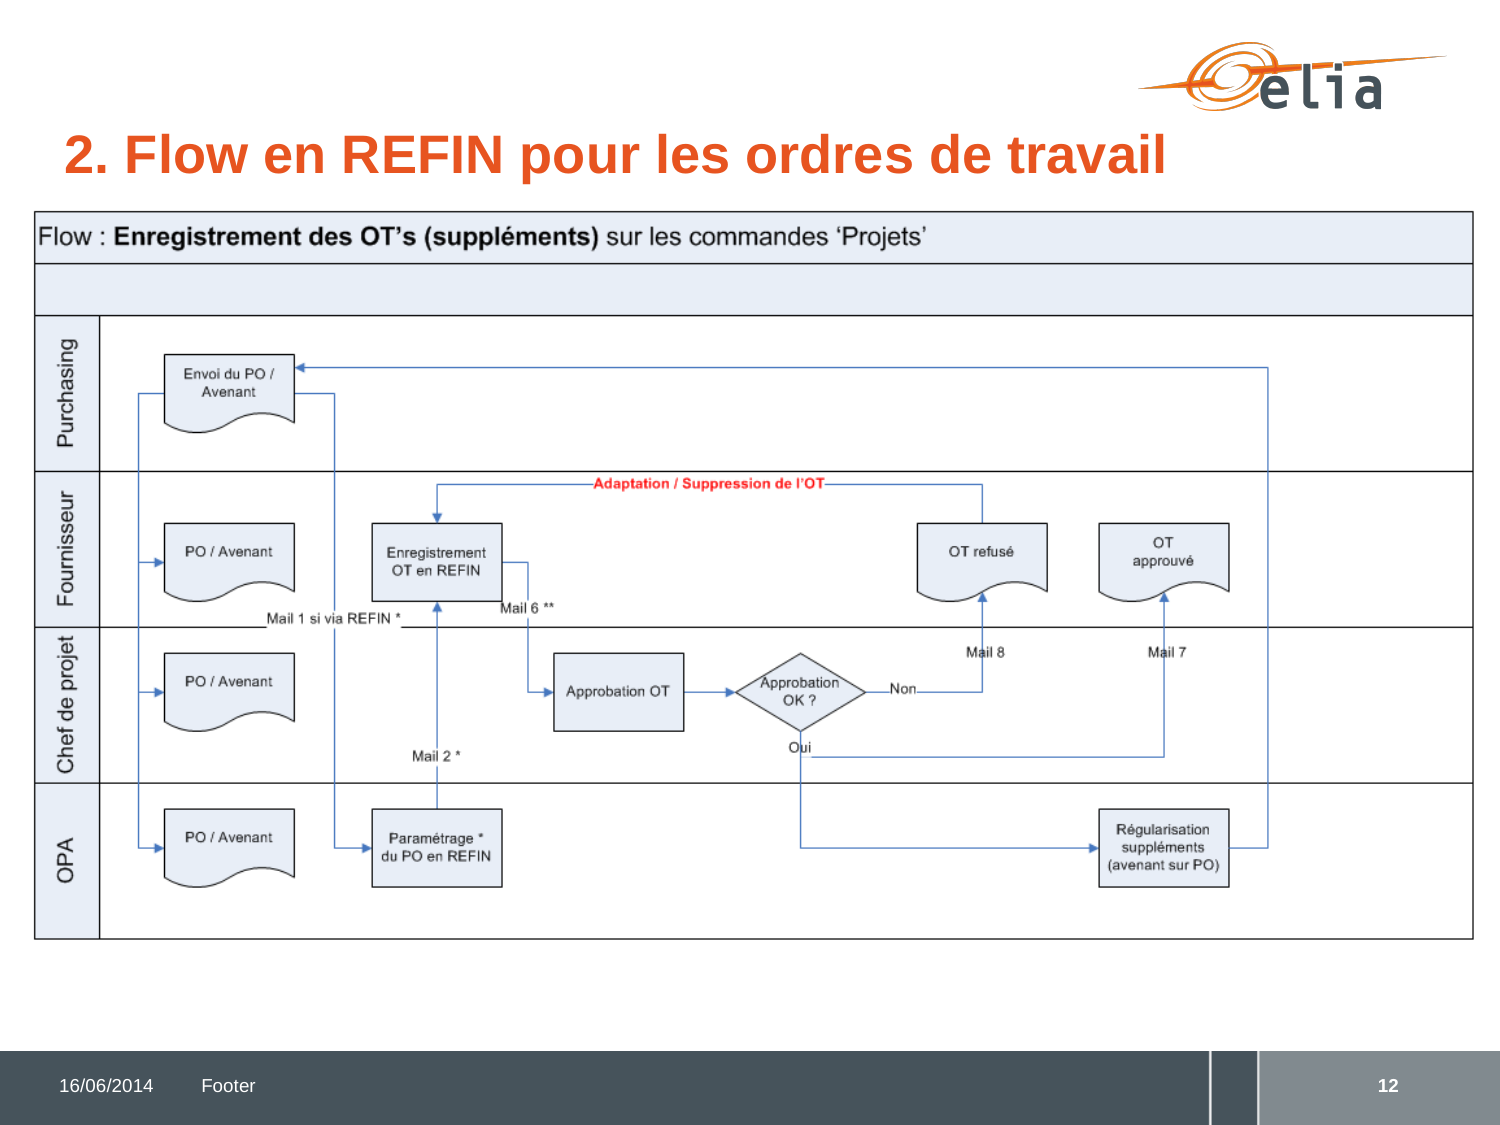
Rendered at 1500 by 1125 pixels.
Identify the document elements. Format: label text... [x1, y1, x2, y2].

picture [29, 206, 1479, 946]
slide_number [59, 1074, 189, 1116]
slide_number 12 [1264, 1074, 1399, 1116]
footer Footer [201, 1074, 1199, 1116]
picture [0, 1051, 1500, 1125]
title 2. Flow en REFIN pour les ordres de travail [64, 119, 1400, 205]
picture [1138, 42, 1447, 111]
